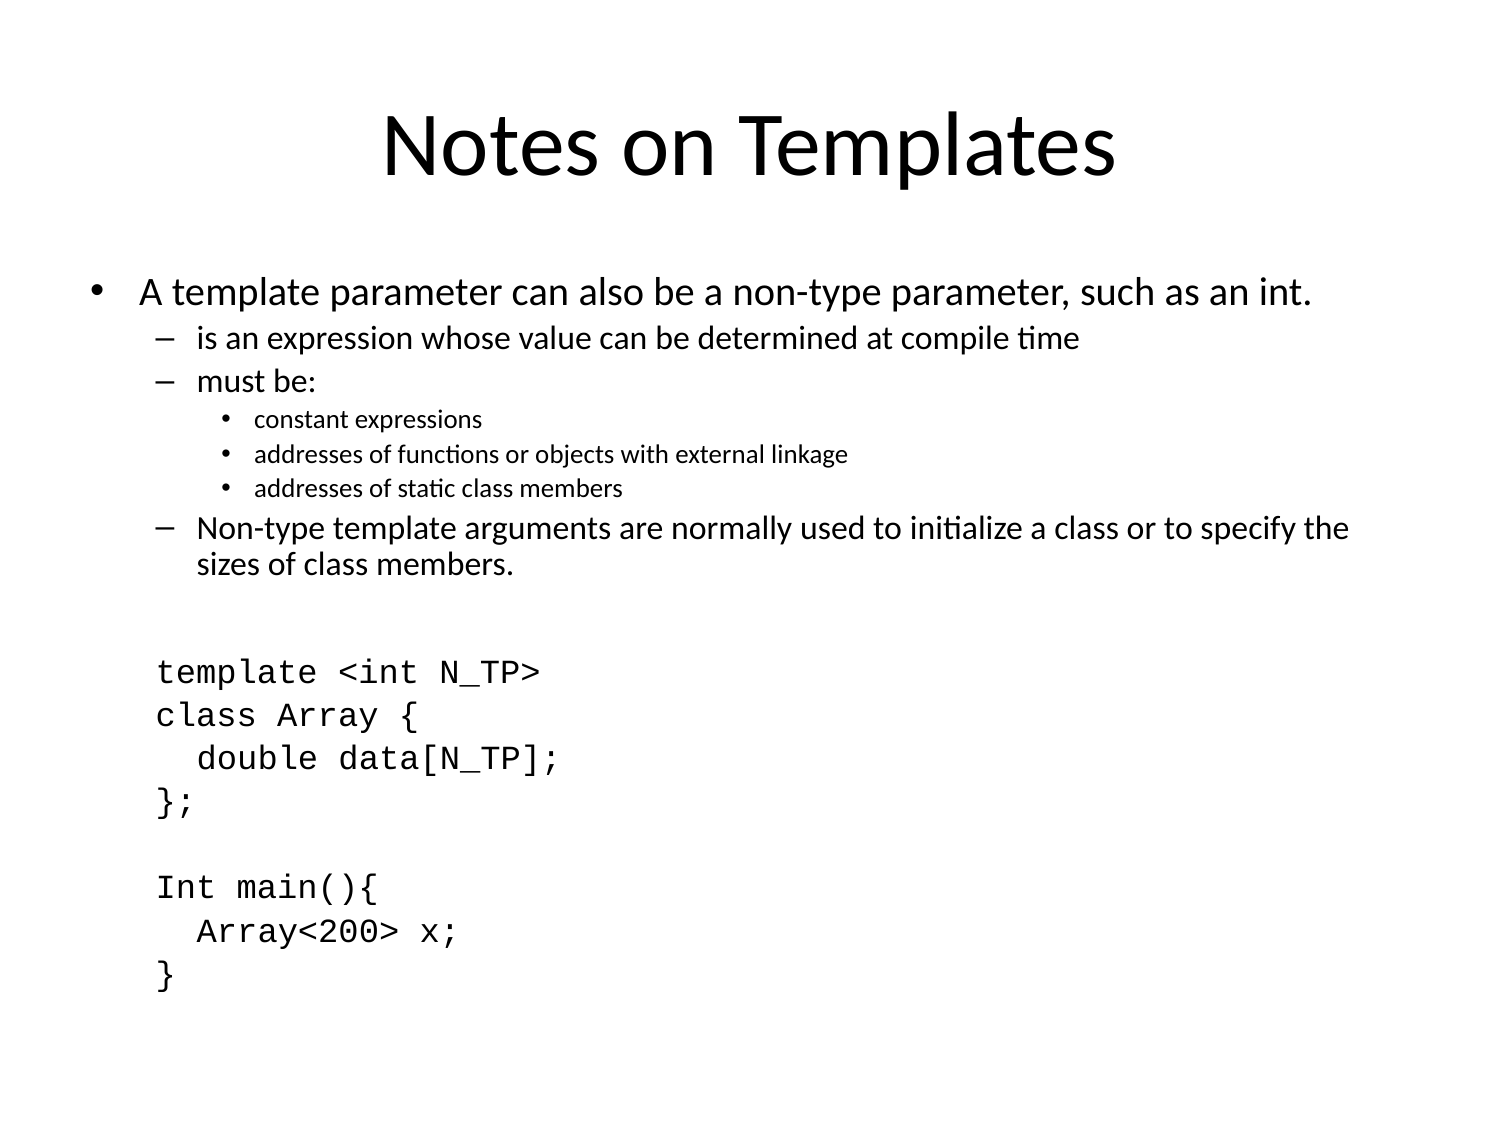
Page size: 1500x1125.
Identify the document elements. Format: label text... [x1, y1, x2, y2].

list A template parameter can also be a non-type parameter, such as an int. is an expression whose value can be determined at compile time must be: constant expressions addresses of functions or objects with external linkage addresses of static class members Non-type template arguments are normally used to initialize a class or to specify the sizes of class members. template <int N_TP> class Array { double data[N_TP]; }; Int main(){ Array<200> x; } [75, 262, 1425, 1005]
title Notes on Templates [75, 45, 1425, 233]
